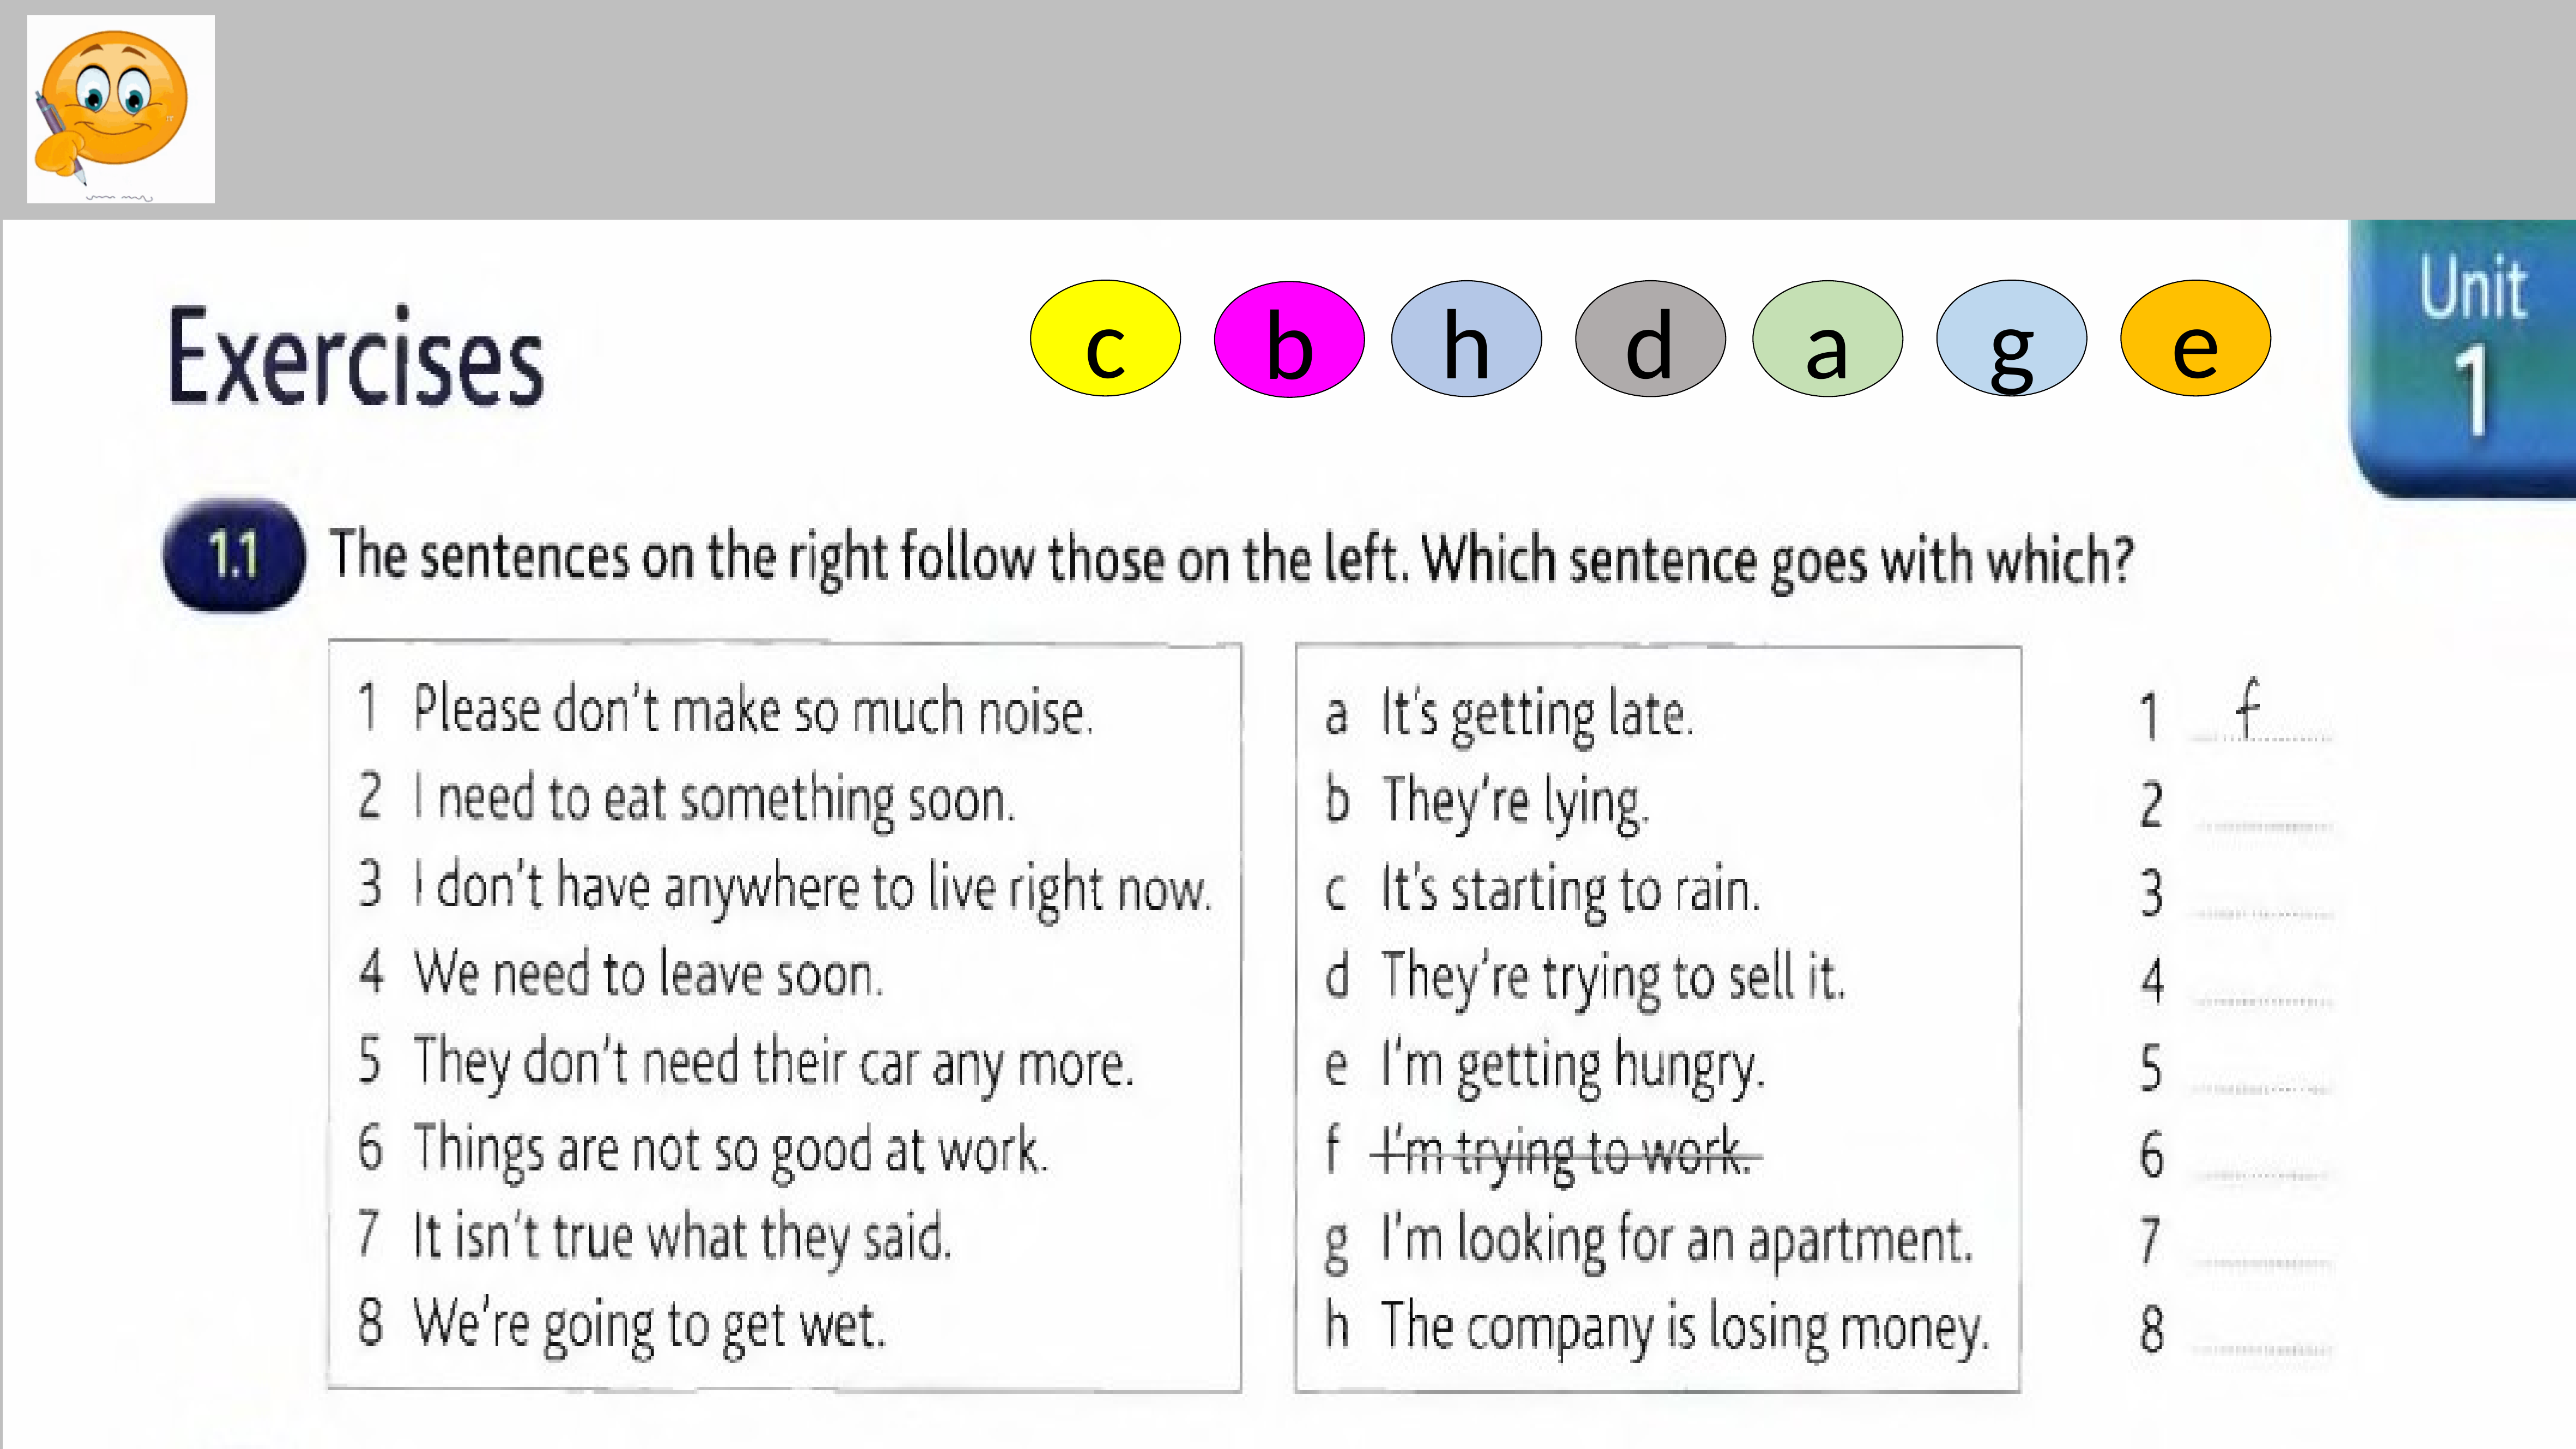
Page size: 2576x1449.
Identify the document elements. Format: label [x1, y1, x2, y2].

picture [3, 220, 2576, 1449]
picture [27, 15, 215, 203]
